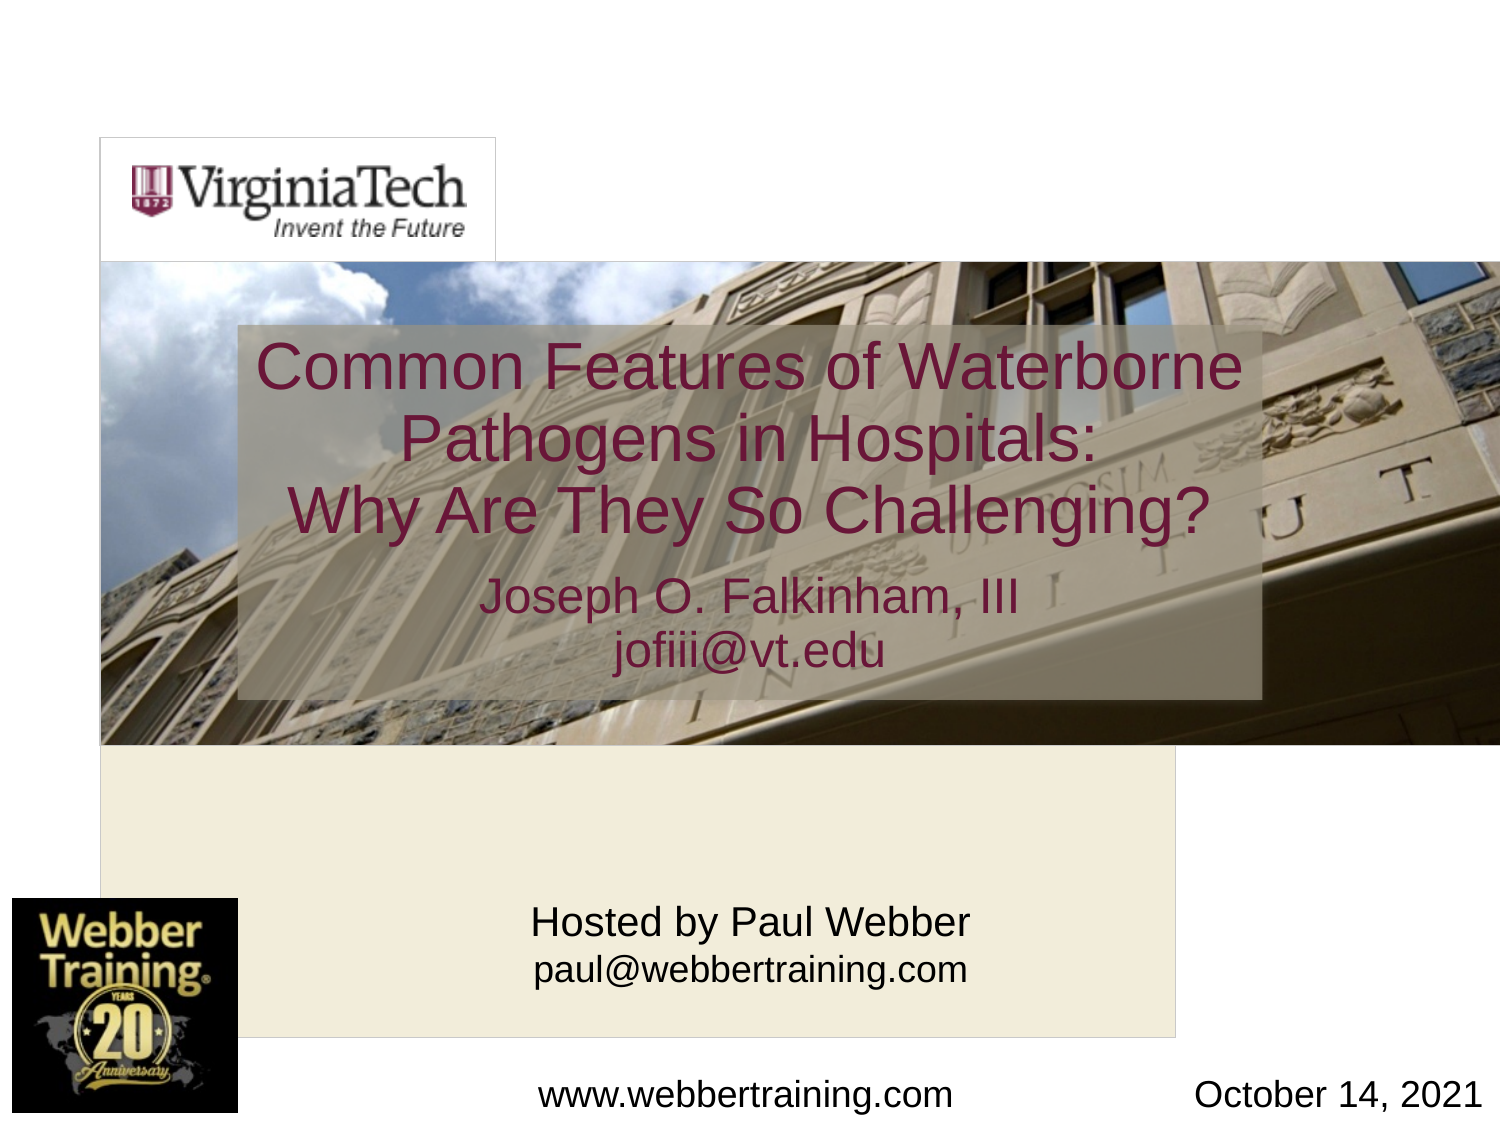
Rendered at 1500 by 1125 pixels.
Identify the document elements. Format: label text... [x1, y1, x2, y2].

picture [12, 898, 238, 1113]
title Common Features of Waterborne Pathogens in Hospitals: Why Are They So Challenging? Joseph O. Falkinham, III jofiii@vt.edu [237, 324, 1263, 700]
picture [132, 162, 467, 237]
text_box www.webbertraining.com [523, 1062, 969, 1123]
text_box Hosted by Paul Webber paul@webbertraining.com [515, 887, 986, 998]
text_box October 14, 2021 [1179, 1062, 1499, 1123]
picture [101, 262, 1500, 745]
